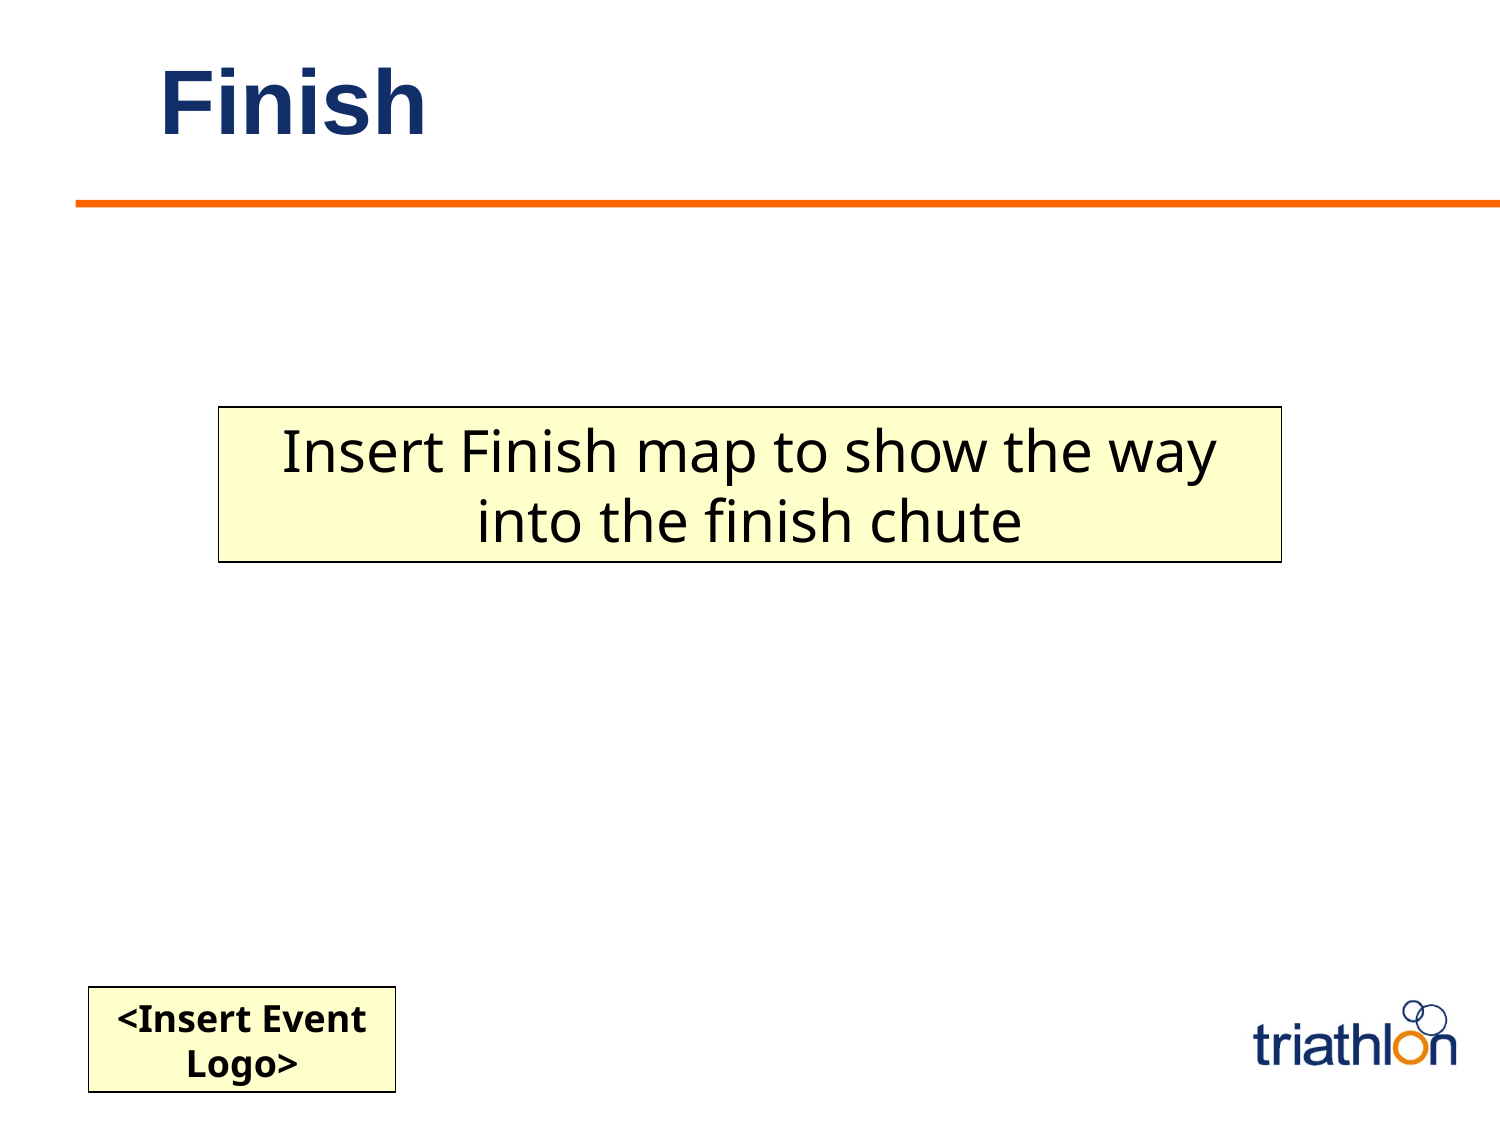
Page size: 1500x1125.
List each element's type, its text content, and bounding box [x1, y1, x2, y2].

text_box Insert Finish map to show the way into the finish chute [218, 407, 1282, 562]
text_box <Insert Event Logo> [88, 987, 396, 1092]
title Finish [159, 42, 1465, 161]
picture [1246, 987, 1458, 1076]
